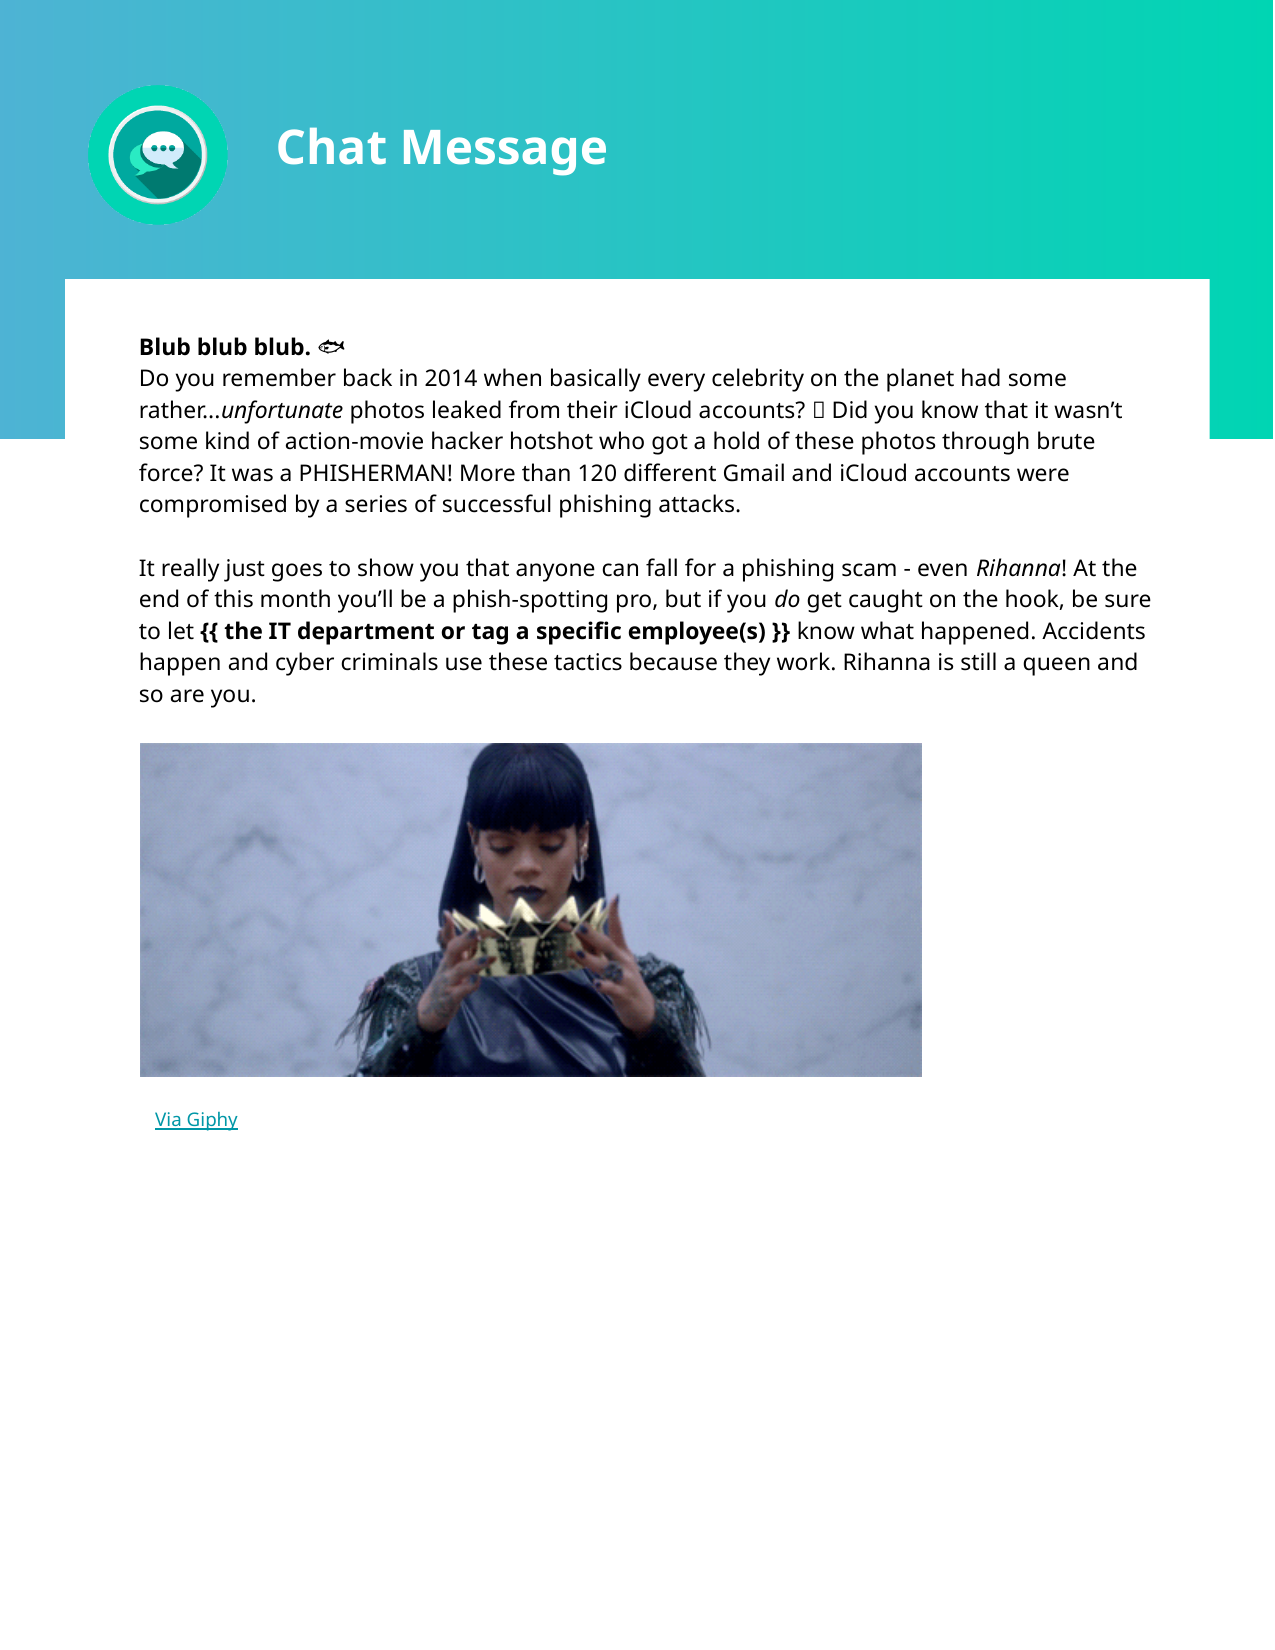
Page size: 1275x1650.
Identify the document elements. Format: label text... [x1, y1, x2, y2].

text_box [65, 279, 1210, 1581]
text_box [0, 0, 1273, 439]
picture [78, 81, 261, 257]
text_box Chat Message [266, 92, 1240, 246]
text_box Via Giphy [140, 1092, 939, 1197]
list Blub blub blub. 🐟 Do you remember back in 2014 when basically every celebrity on the planet had some rather...unfortunate photos leaked from their iCloud accounts? 🙈 Did you know that it wasn’t some kind of action-movie hacker hotshot who got a hold of these photos through brute force? It was a PHISHERMAN! More than 120 different Gmail and iCloud accounts were compromised by a series of successful phishing attacks. It really just goes to show you that anyone can fall for a phishing scam - even Rihanna! At the end of this month you’ll be a phish-spotting pro, but if you do get caught on the hook, be sure to let {{ the IT department or tag a specific employee(s) }} know what happened. Accidents happen and cyber criminals use these tactics because they work. Rihanna is still a queen and so are you. [124, 313, 1174, 727]
picture [139, 743, 922, 1077]
